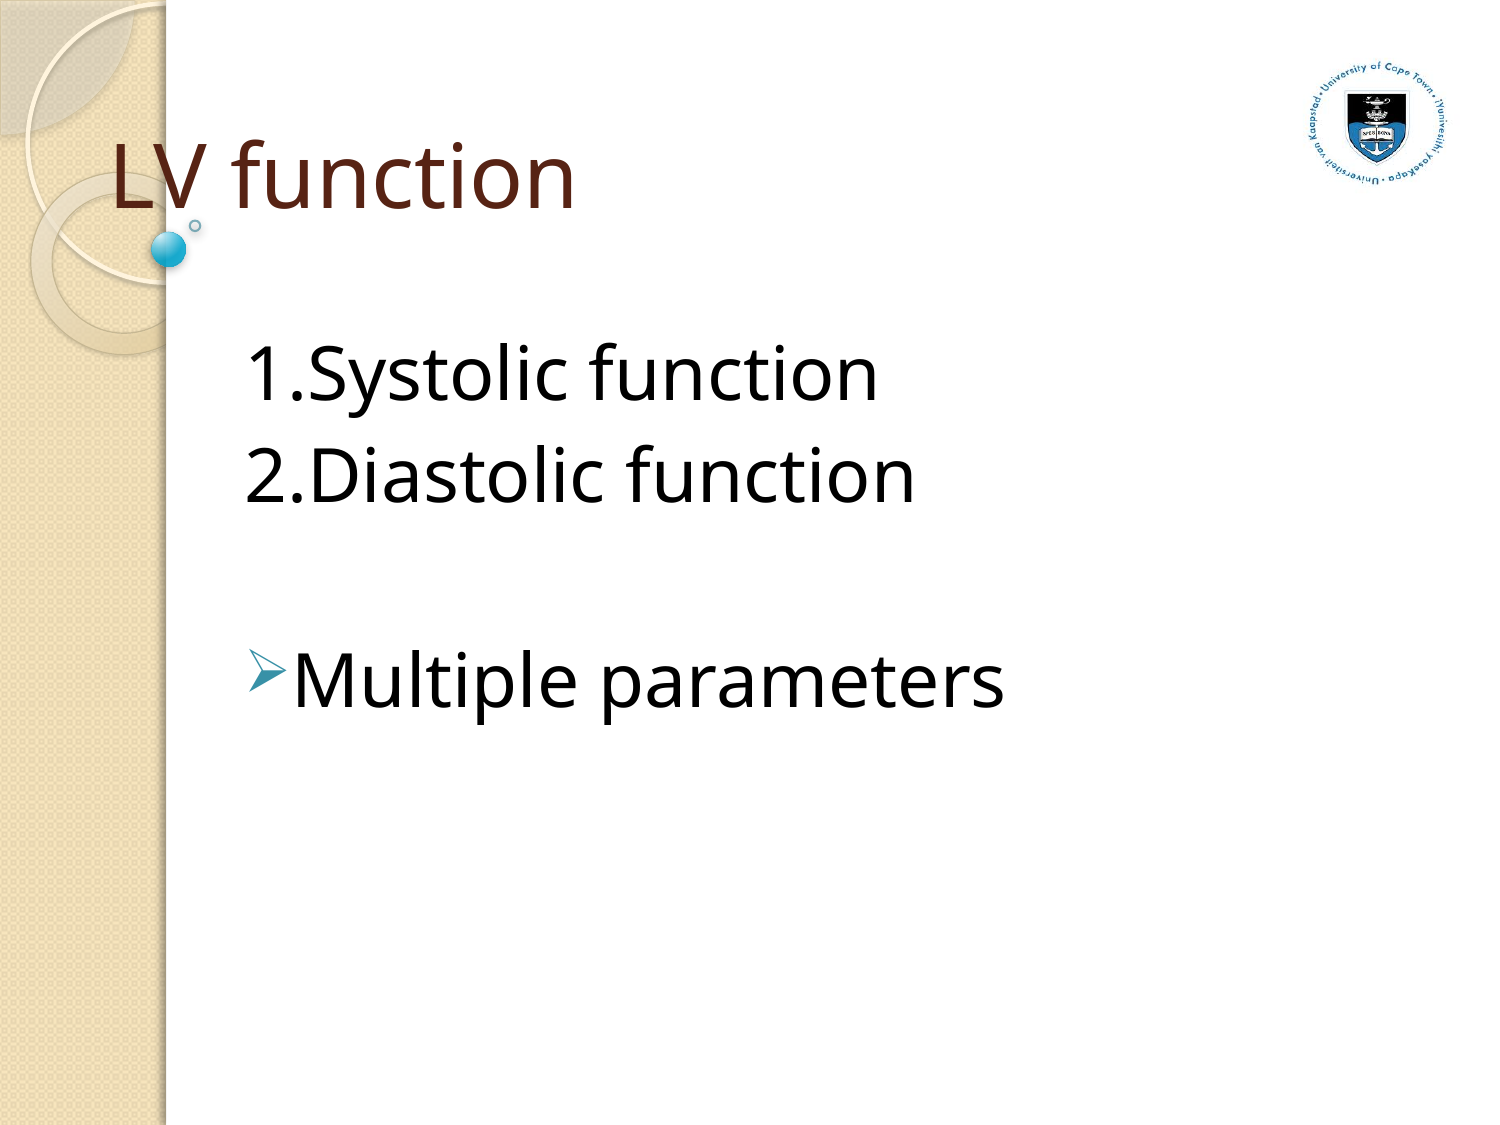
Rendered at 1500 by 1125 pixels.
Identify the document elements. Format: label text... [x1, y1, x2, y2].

subtitle 1.Systolic function 2.Diastolic function Multiple parameters [225, 222, 1275, 925]
title LV function [70, 35, 1231, 235]
picture [1277, 46, 1465, 200]
